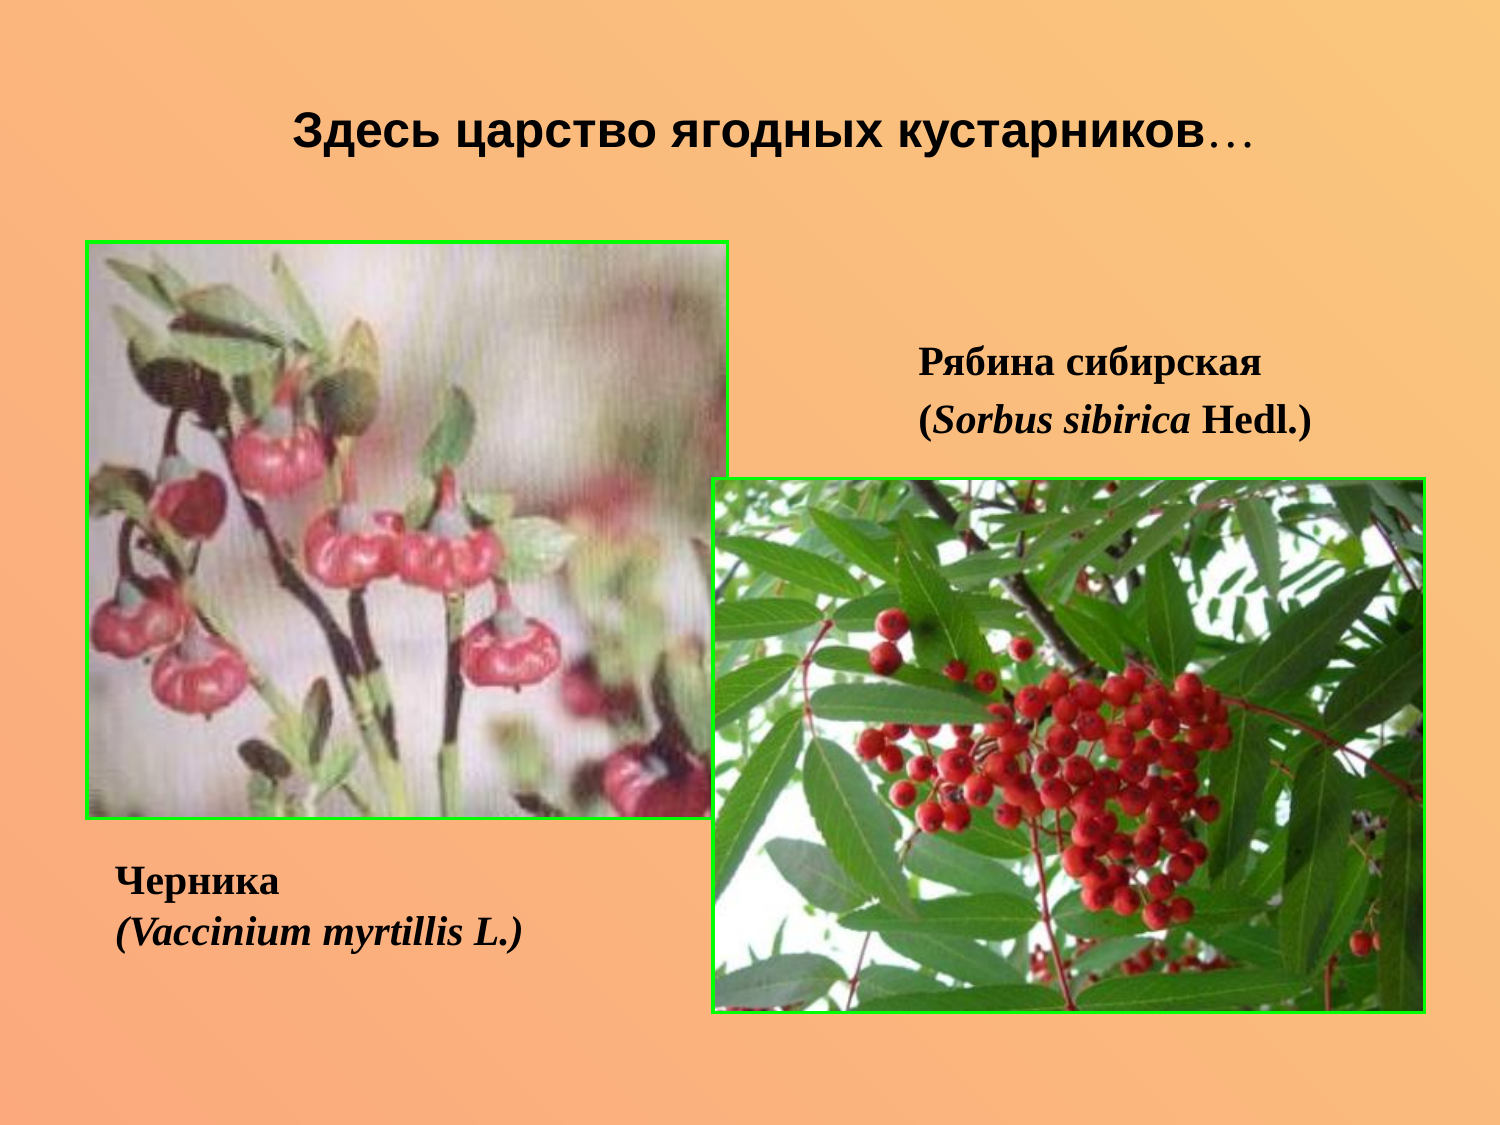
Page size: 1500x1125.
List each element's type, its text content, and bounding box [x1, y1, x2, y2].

text_box Черника (Vaccinium myrtillis L.) [100, 846, 620, 961]
picture [88, 243, 1424, 1012]
text_box Рябина сибирская (Sorbus sibirica Hedl.) [903, 326, 1412, 452]
text_box Здесь царство ягодных кустарников… [277, 90, 1294, 165]
